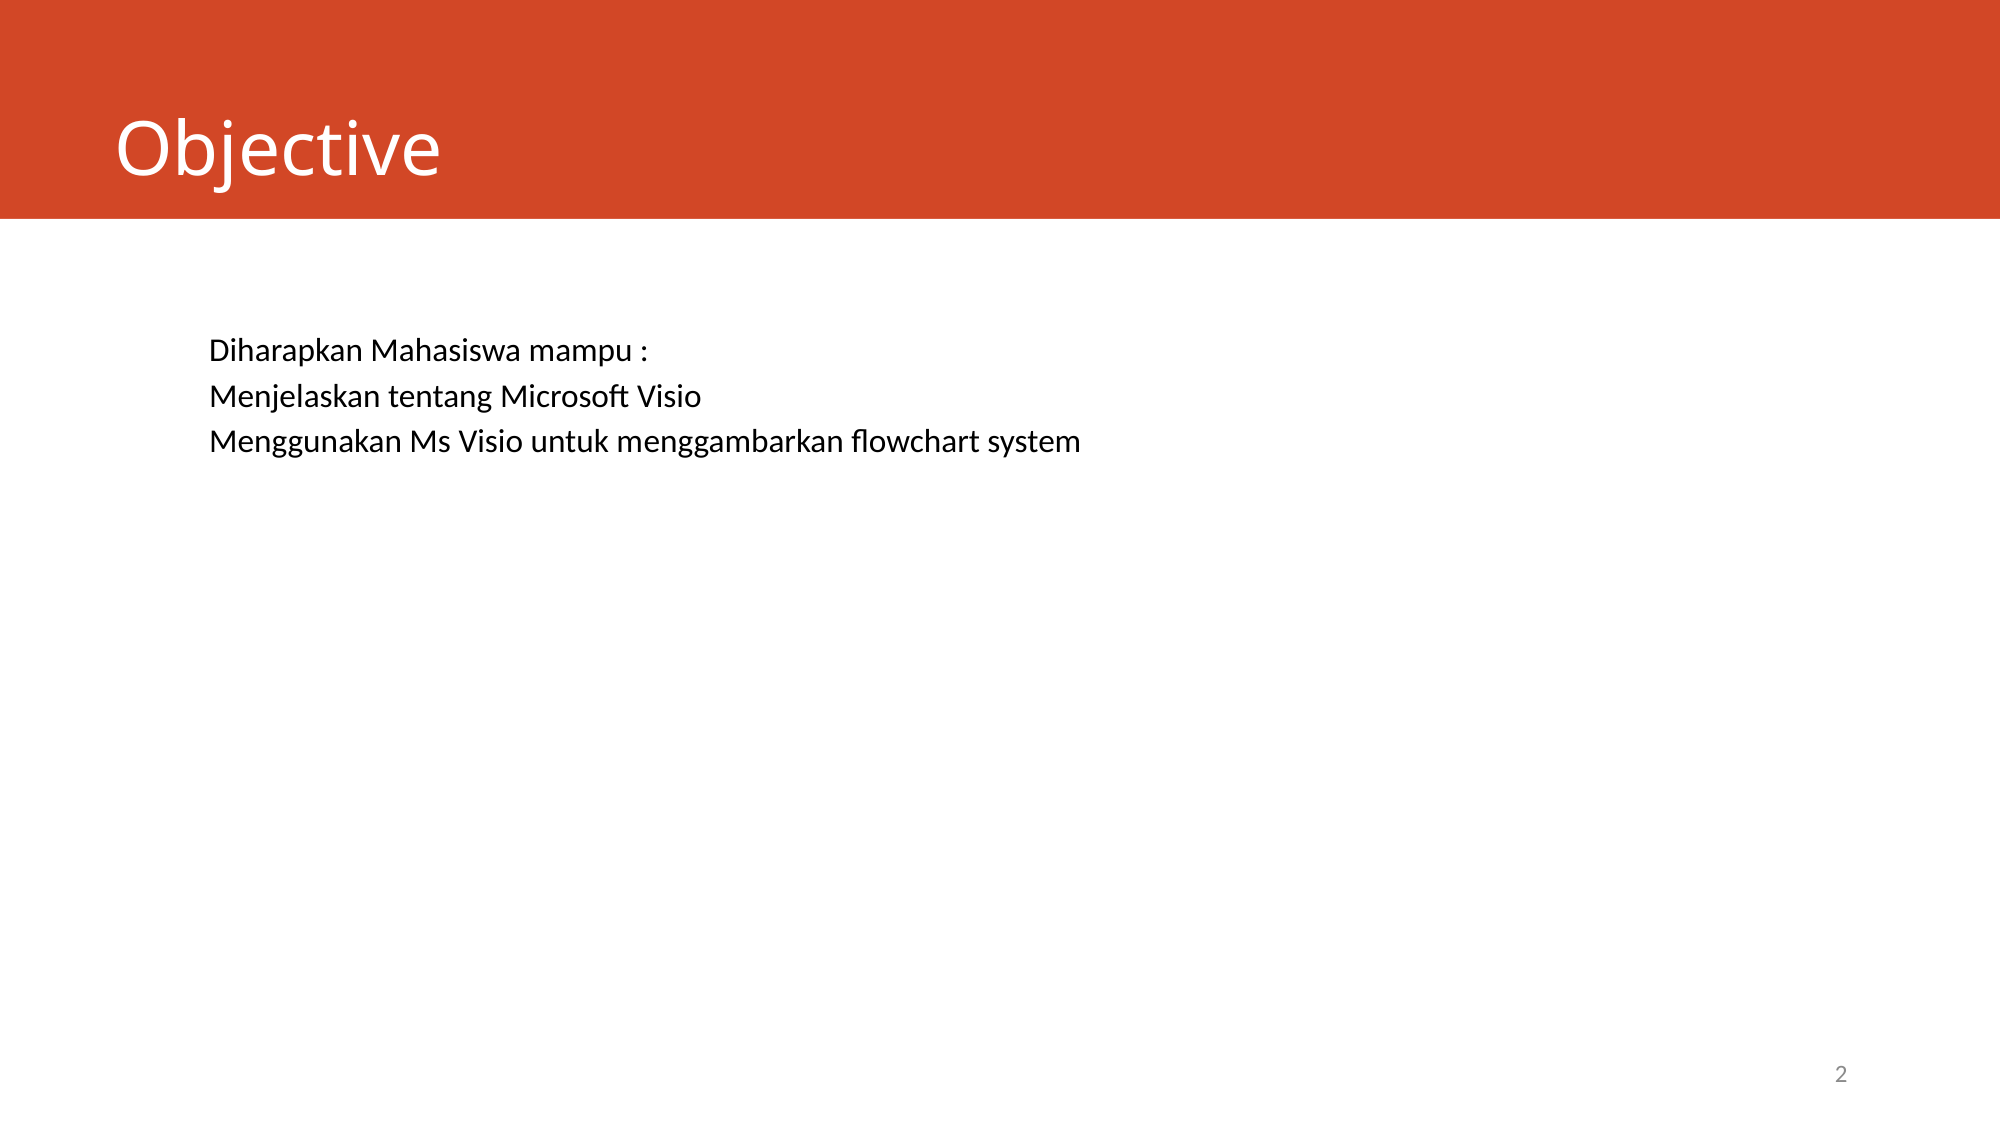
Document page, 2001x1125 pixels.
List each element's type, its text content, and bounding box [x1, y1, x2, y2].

list Diharapkan Mahasiswa mampu : Menjelaskan tentang Microsoft Visio Menggunakan Ms Visio untuk menggambarkan flowchart system [194, 324, 1765, 1043]
slide_number 2 [1325, 1042, 1863, 1103]
title Objective [99, 0, 1863, 199]
